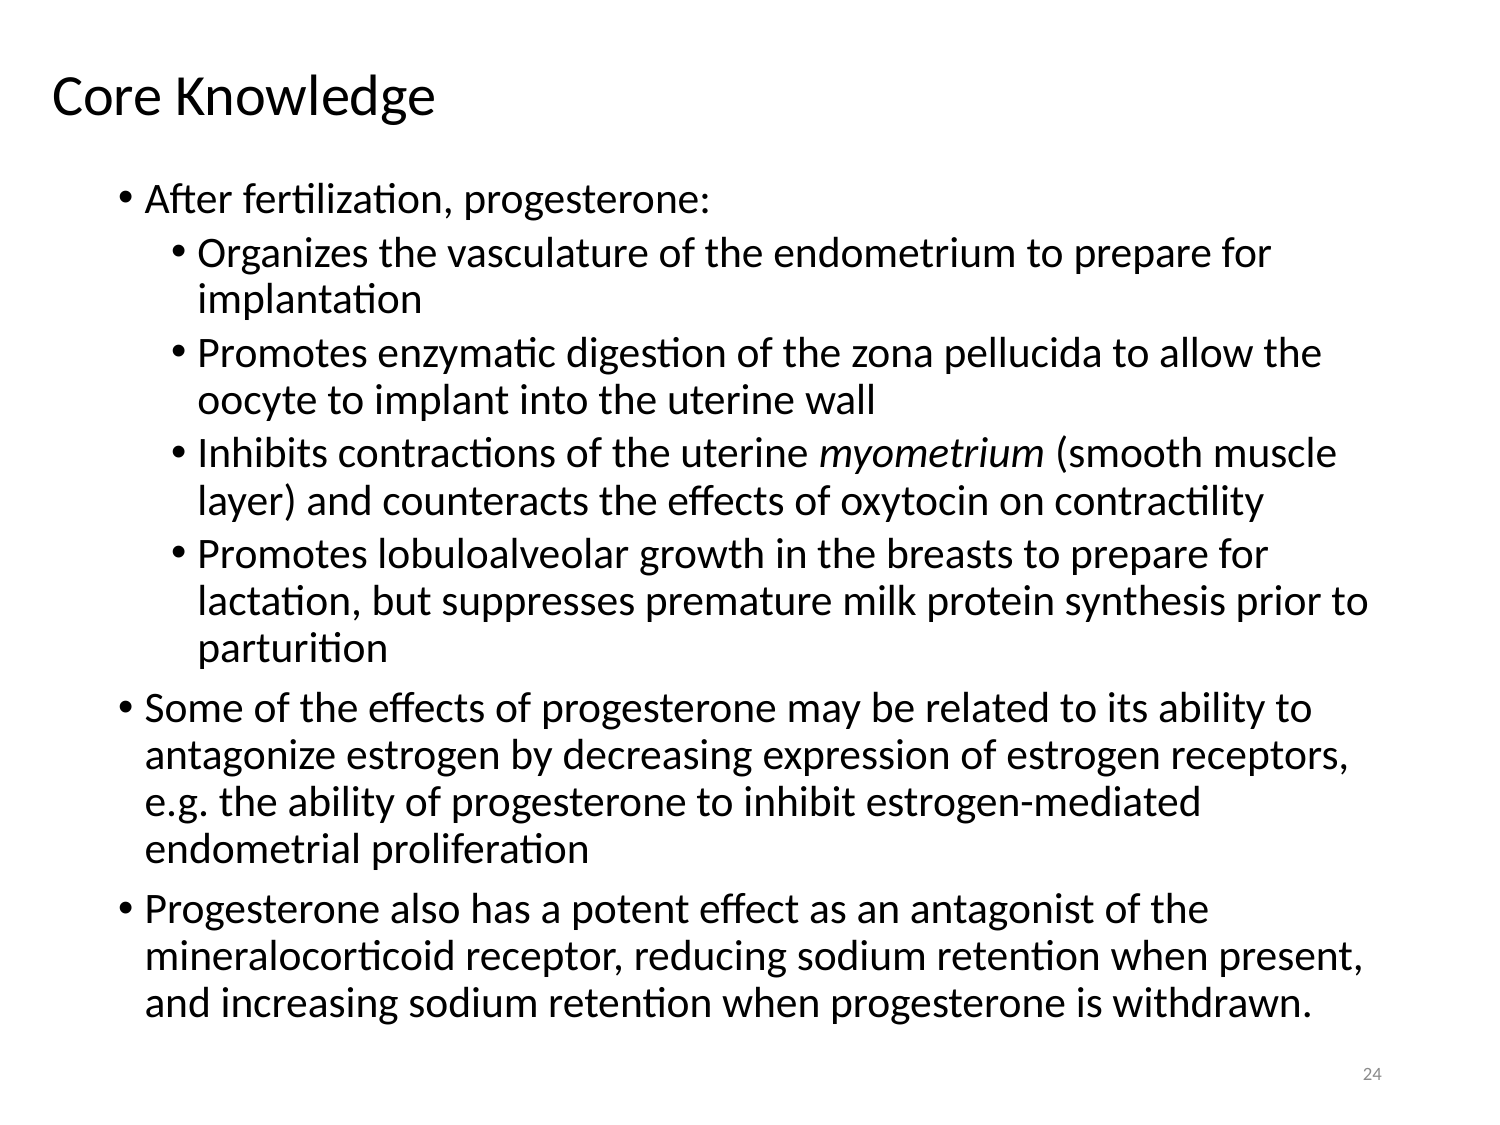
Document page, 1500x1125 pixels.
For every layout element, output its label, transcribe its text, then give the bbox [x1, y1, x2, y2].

text_box Core Knowledge [37, 50, 488, 135]
slide_number 24 [1059, 1042, 1397, 1103]
list After fertilization, progesterone: Organizes the vasculature of the endometrium to prepare for implantation Promotes enzymatic digestion of the zona pellucida to allow the oocyte to implant into the uterine wall Inhibits contractions of the uterine myometrium (smooth muscle layer) and counteracts the effects of oxytocin on contractility Promotes lobuloalveolar growth in the breasts to prepare for lactation, but suppresses premature milk protein synthesis prior to parturition Some of the effects of progesterone may be related to its ability to antagonize estrogen by decreasing expression of estrogen receptors, e.g. the ability of progesterone to inhibit estrogen-mediated endometrial proliferation Progesterone also has a potent effect as an antagonist of the mineralocorticoid receptor, reducing sodium retention when present, and increasing sodium retention when progesterone is withdrawn. [103, 168, 1397, 1038]
